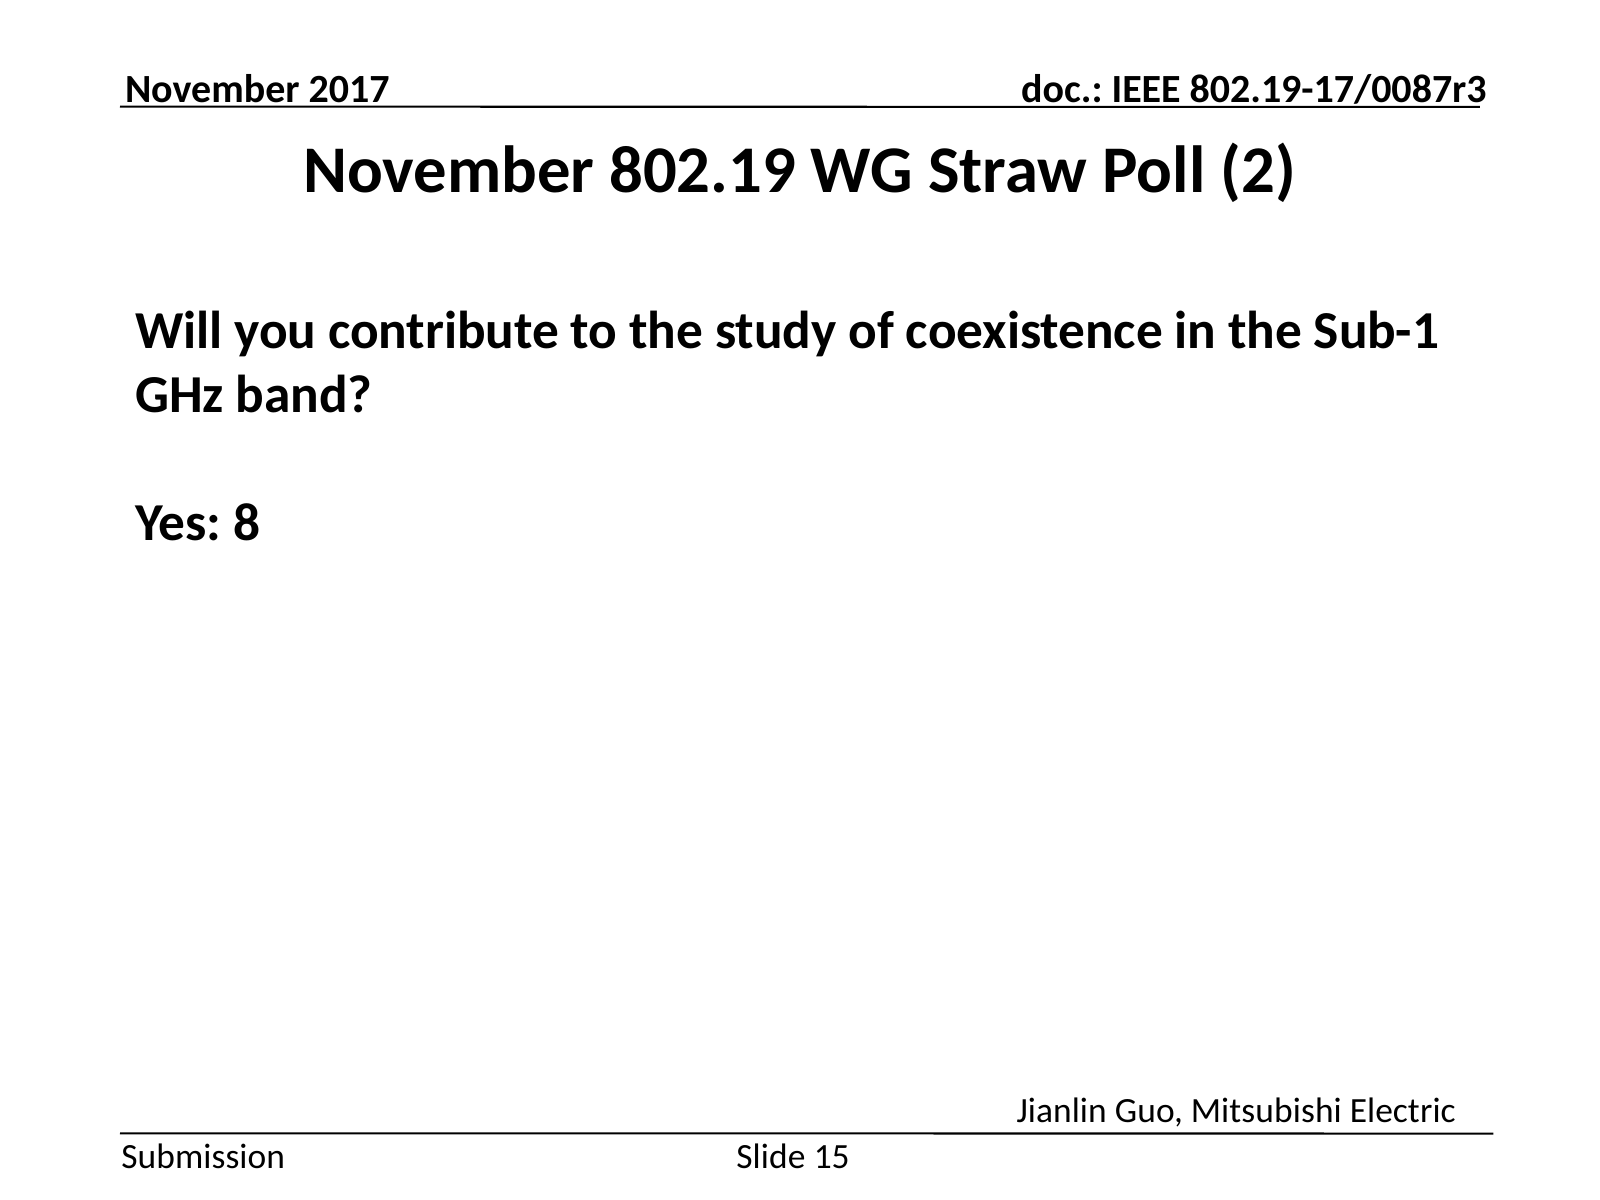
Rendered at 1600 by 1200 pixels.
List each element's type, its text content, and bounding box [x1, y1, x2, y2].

list Will you contribute to the study of coexistence in the Sub-1 GHz band? Yes: 8 [119, 287, 1481, 1138]
slide_number Slide 15 [733, 1138, 854, 1197]
title November 802.19 WG Straw Poll (2) [119, 119, 1481, 213]
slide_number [124, 62, 541, 111]
